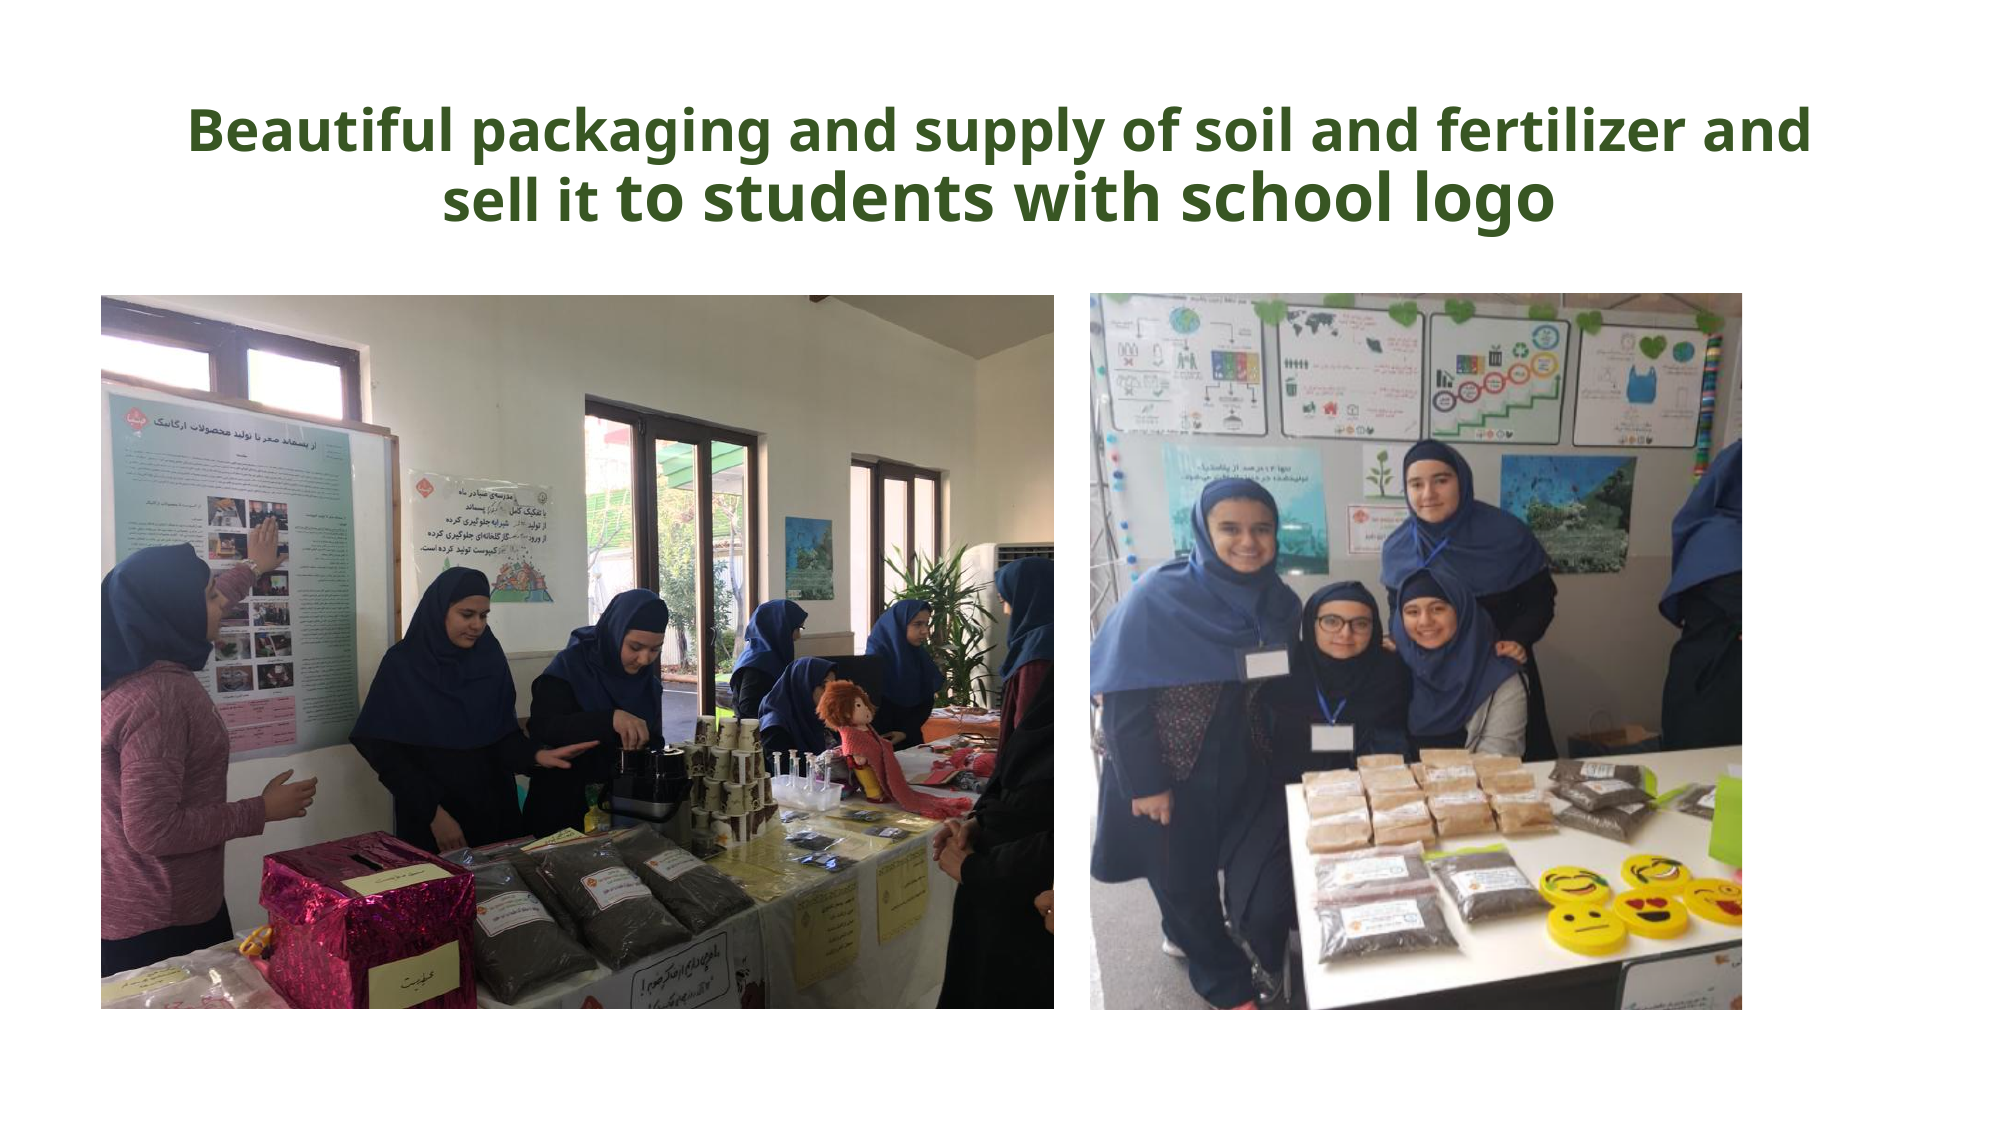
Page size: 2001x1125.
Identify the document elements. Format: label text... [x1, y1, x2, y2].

picture [1090, 293, 1743, 1009]
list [101, 295, 1054, 1010]
title Beautiful packaging and supply of soil and fertilizer and sell it to students with school logo [137, 59, 1863, 278]
